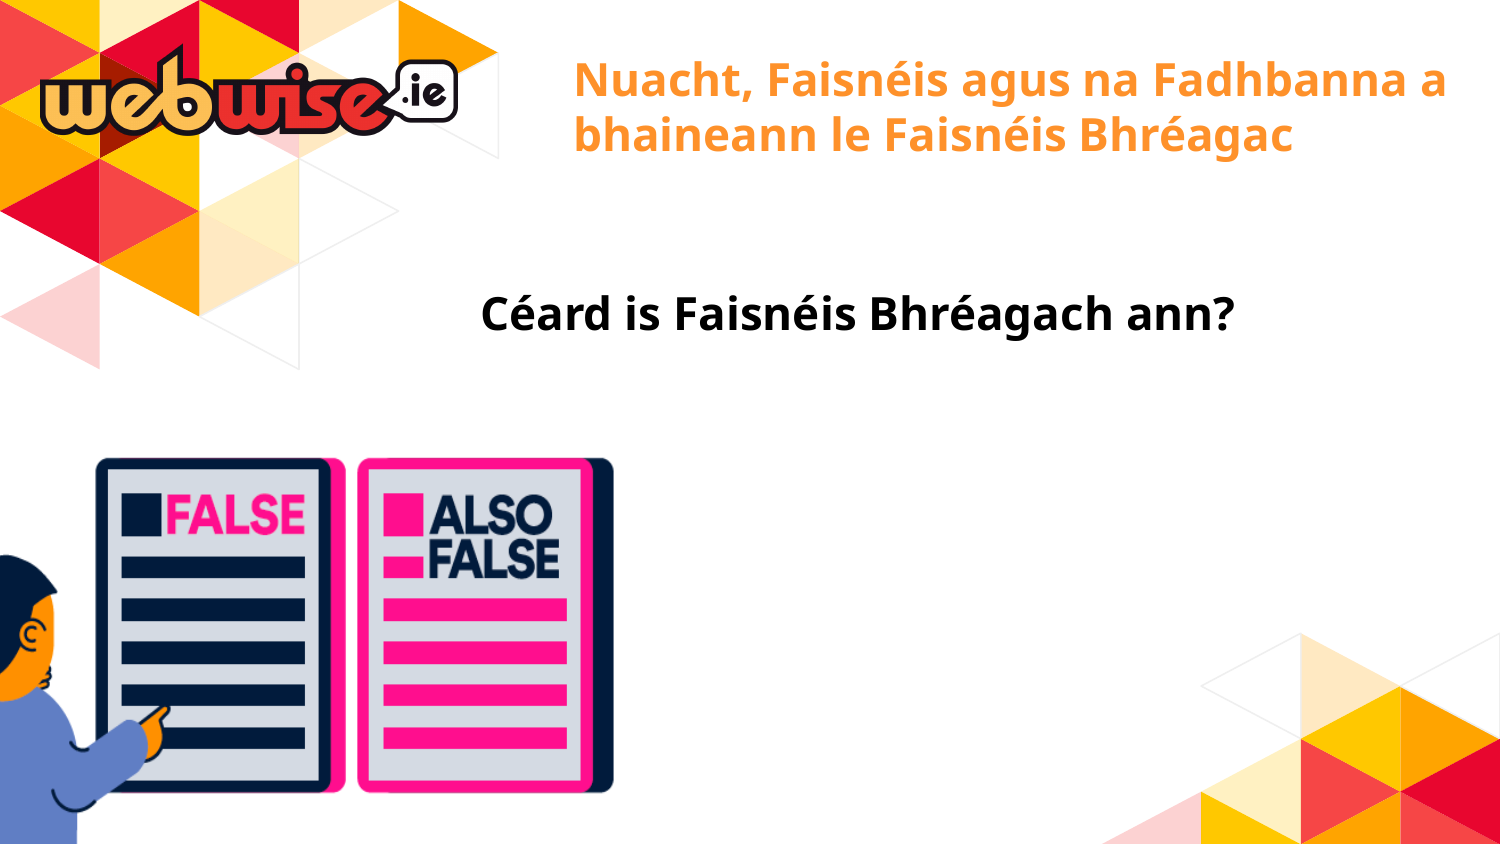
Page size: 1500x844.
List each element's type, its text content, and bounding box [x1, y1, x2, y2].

picture [0, 430, 634, 844]
text_box [477, 136, 1023, 213]
text_box Nuacht, Faisnéis agus na Fadhbanna a bhaineann le Faisnéis Bhréagac [558, 43, 1475, 116]
text_box Céard is Faisnéis Bhréagach ann? [316, 213, 1251, 411]
picture [40, 43, 458, 137]
